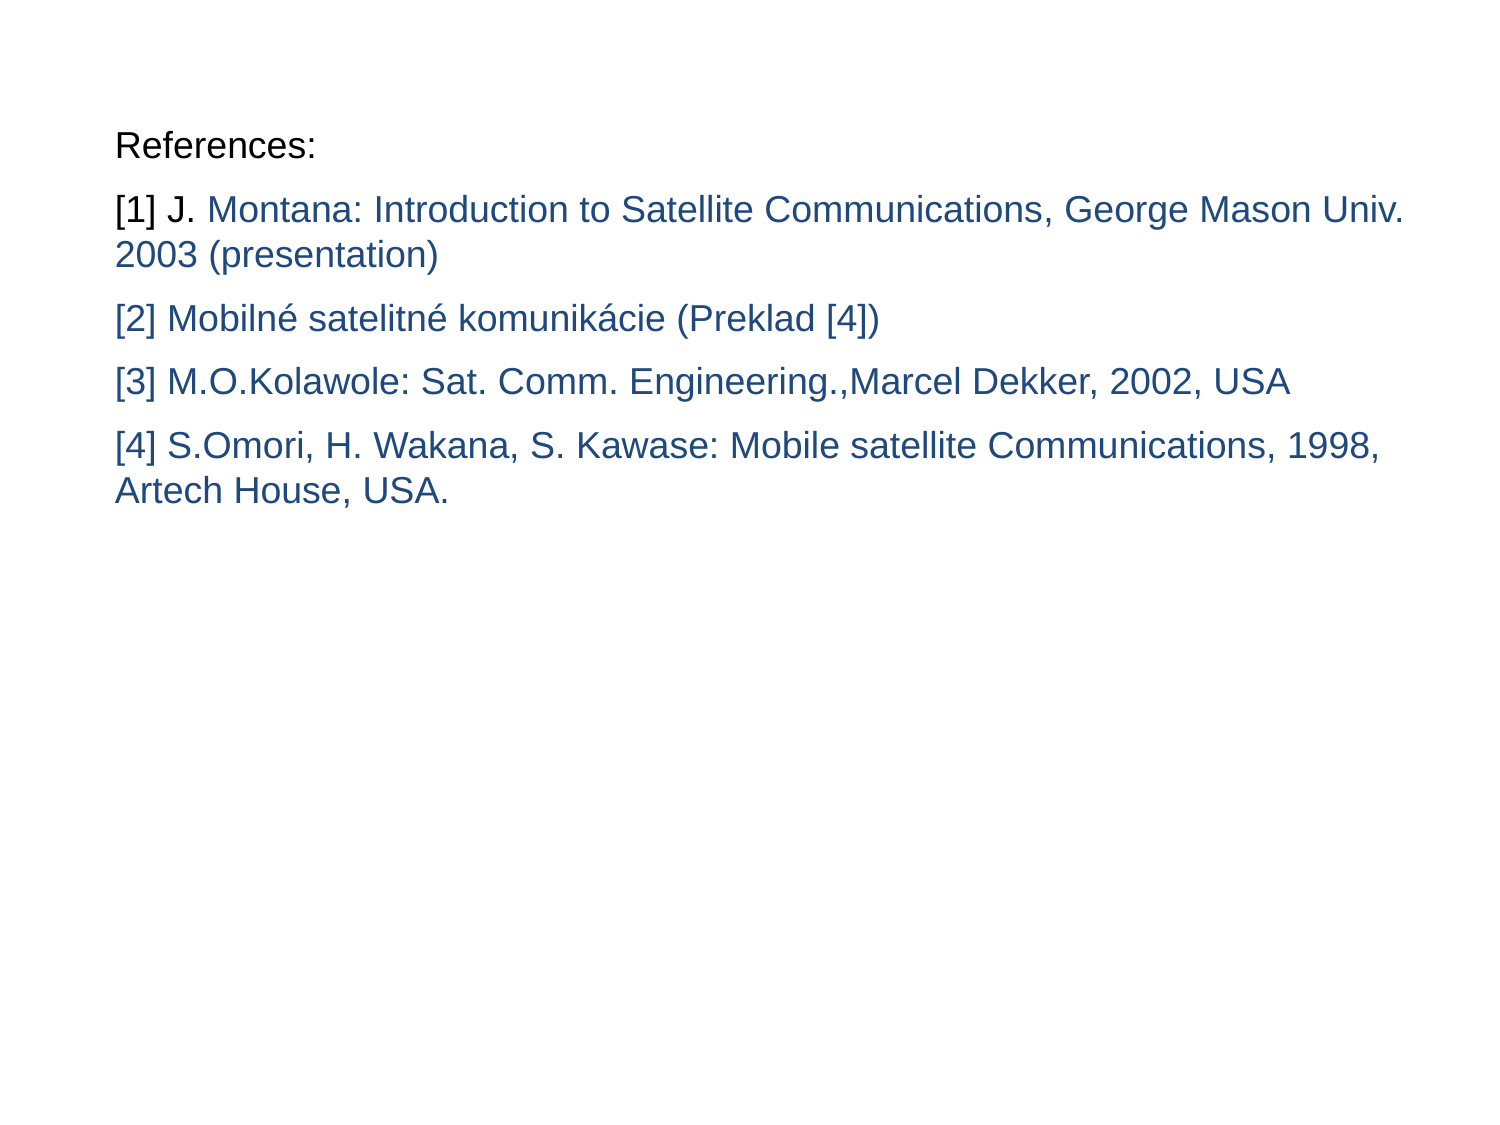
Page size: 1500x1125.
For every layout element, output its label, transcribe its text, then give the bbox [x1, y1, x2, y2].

text_box References: [1] J. Montana: Introduction to Satellite Communications, George Mason Univ. 2003 (presentation) [2] Mobilné satelitné komunikácie (Preklad [4]) [3] M.O.Kolawole: Sat. Comm. Engineering.,Marcel Dekker, 2002, USA [4] S.Omori, H. Wakana, S. Kawase: Mobile satellite Communications, 1998, Artech House, USA. [100, 113, 1471, 583]
